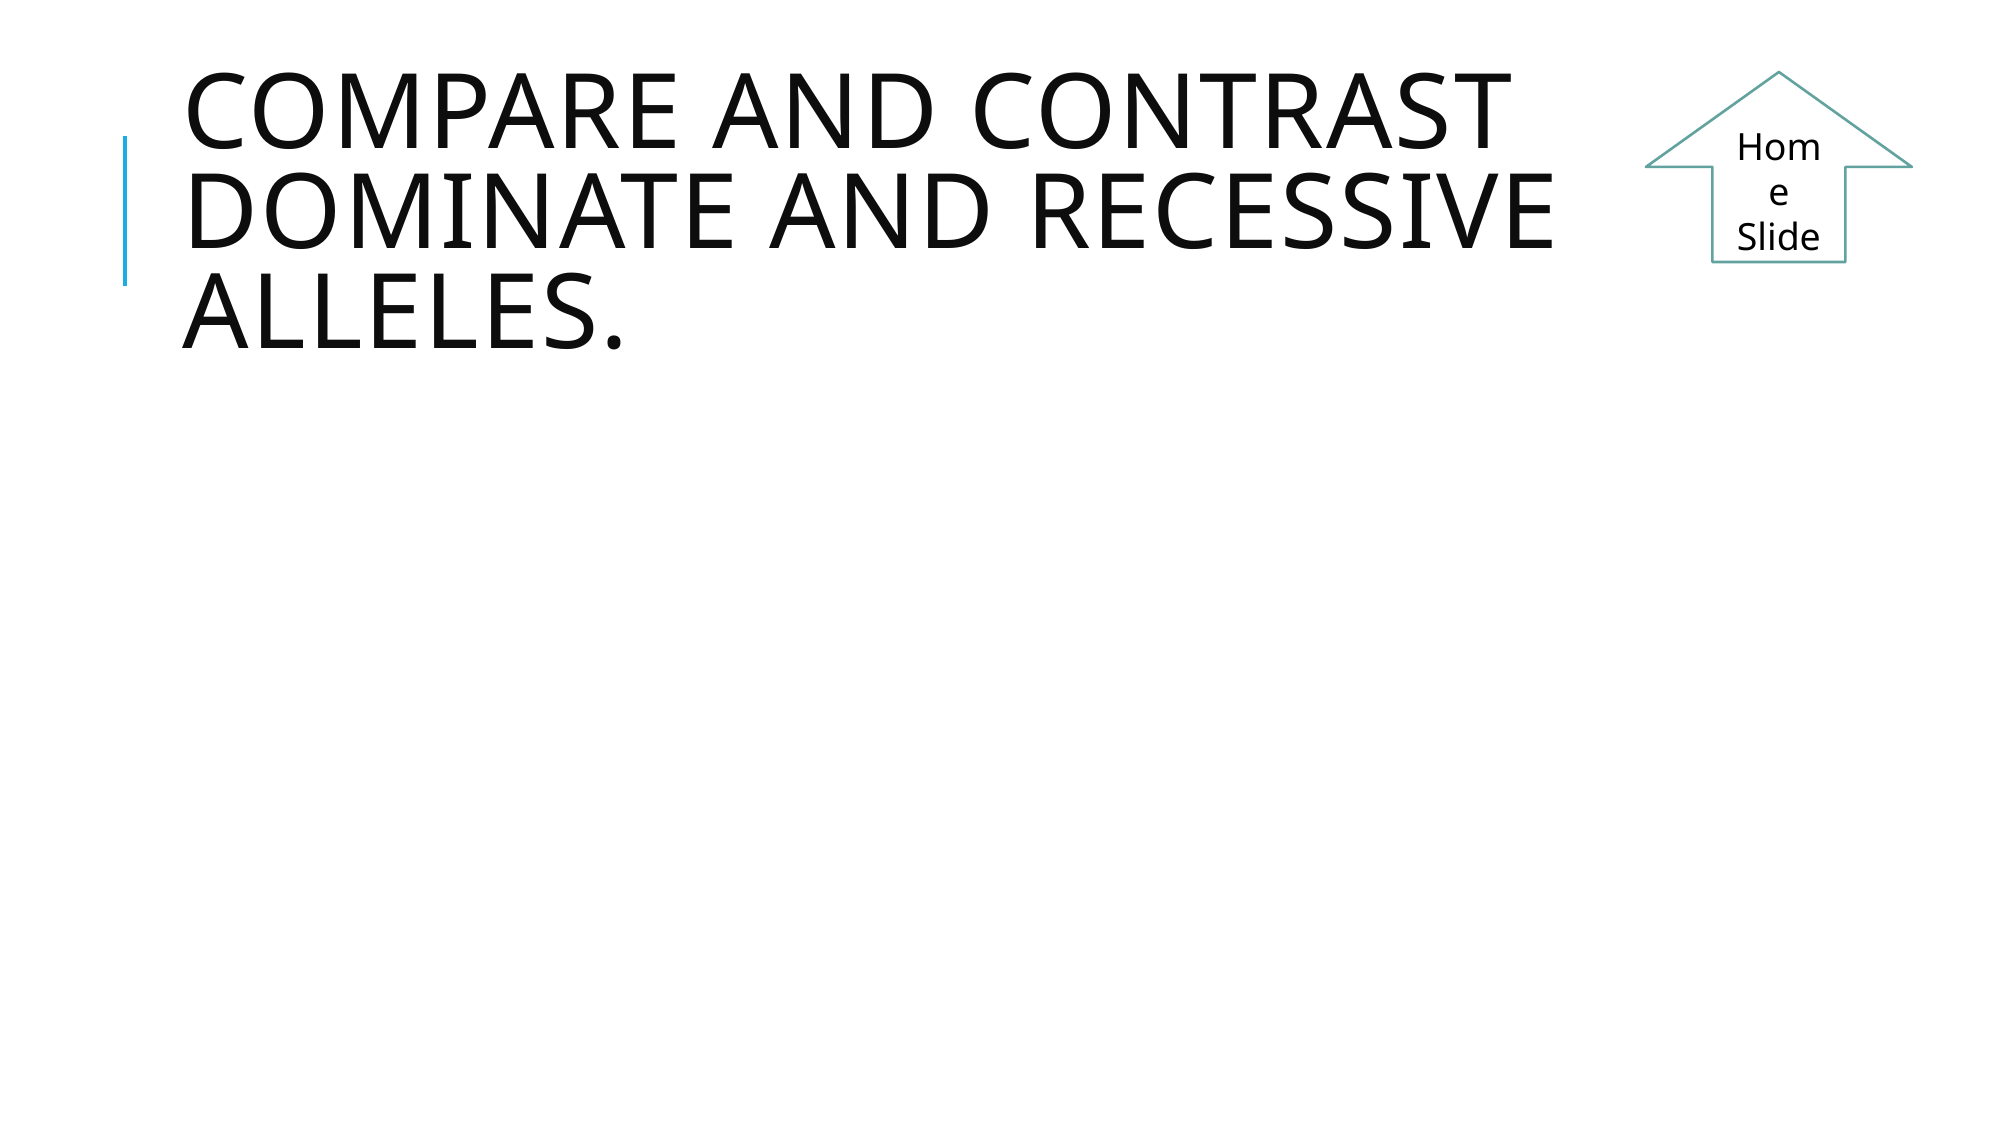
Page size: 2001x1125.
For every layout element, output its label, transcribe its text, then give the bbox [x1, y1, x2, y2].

text_box Home Slide [1644, 70, 1914, 264]
title Compare and Contrast Dominate and Recessive alleles. [168, 96, 1763, 342]
